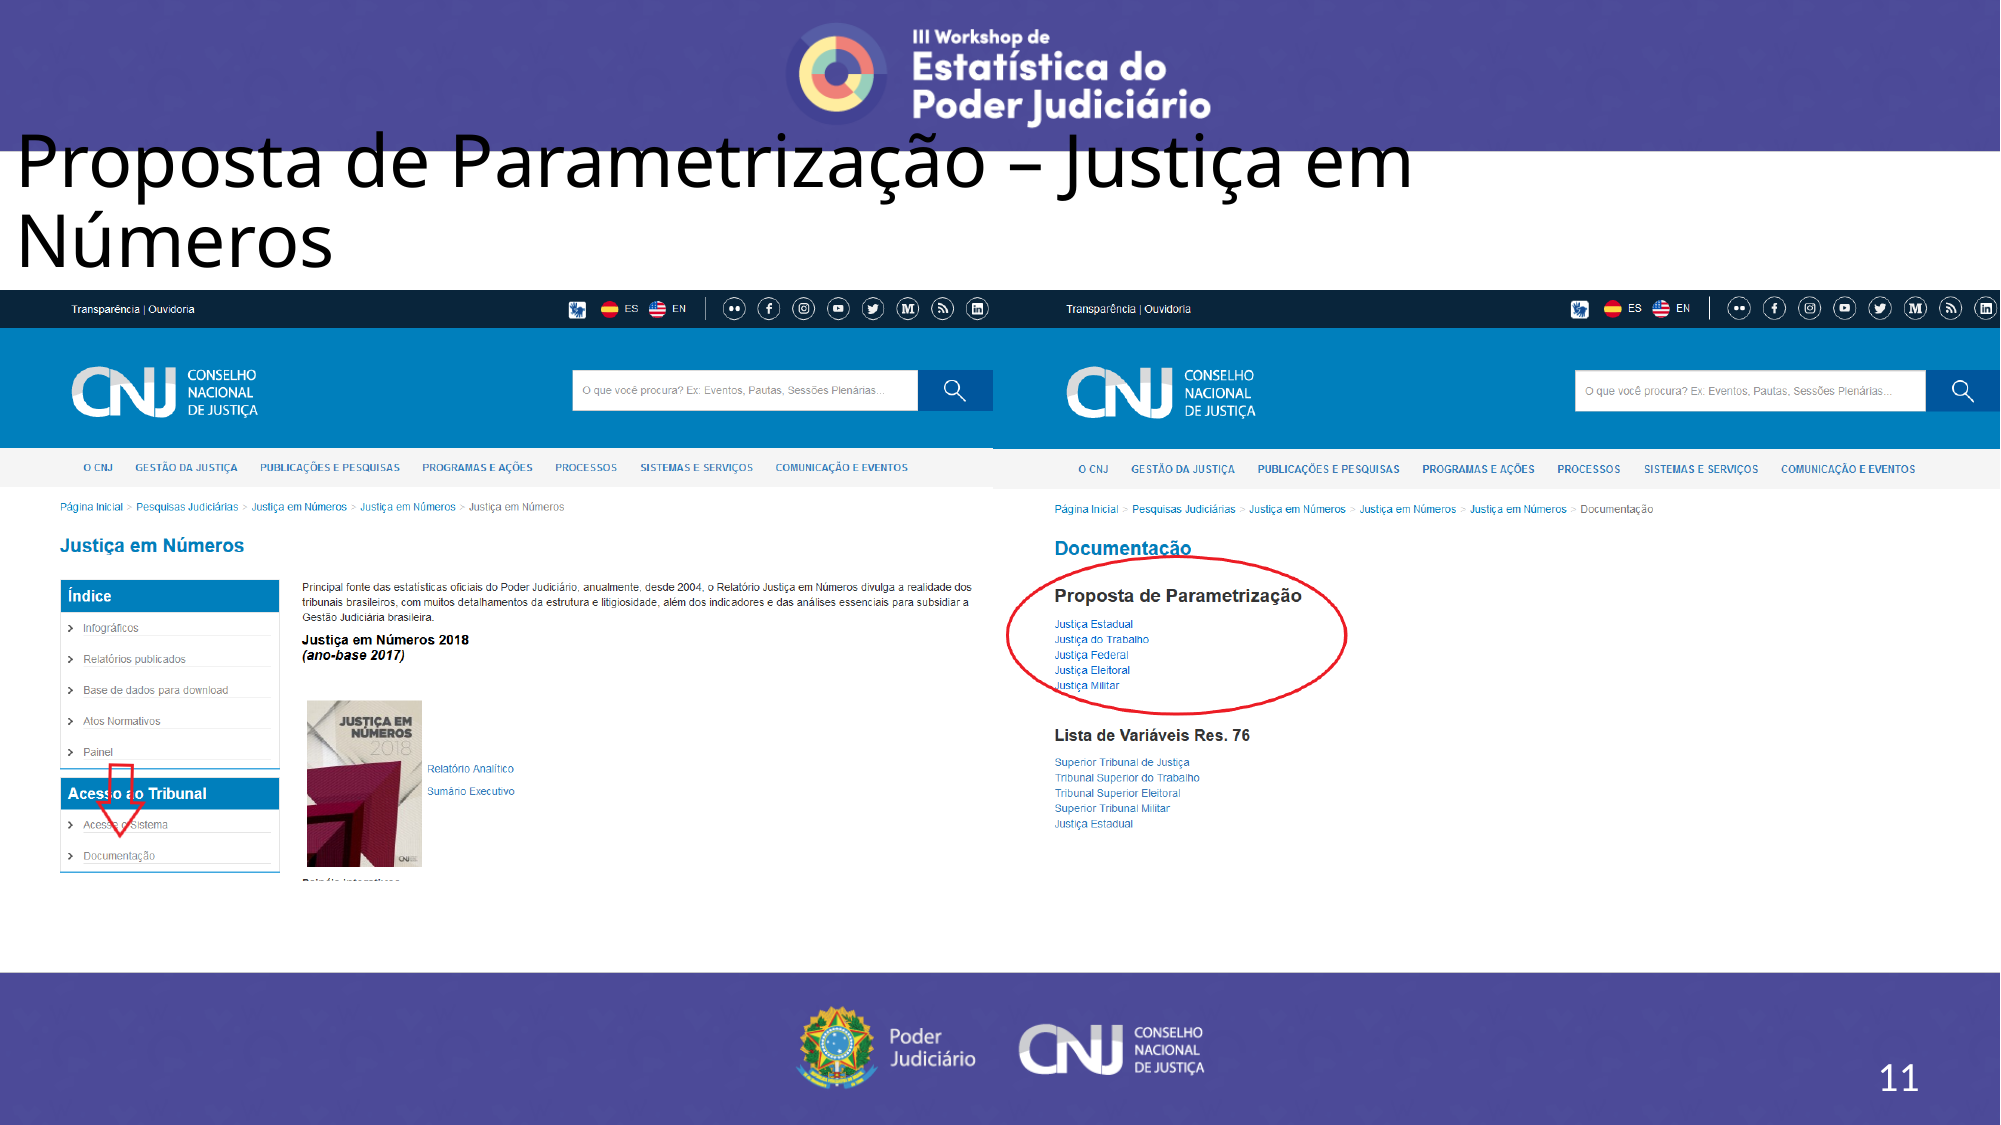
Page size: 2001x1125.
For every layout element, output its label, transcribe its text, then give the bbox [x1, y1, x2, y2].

slide_number 11 [1862, 1042, 1976, 1103]
picture [1190, 389, 1195, 398]
title Proposta de Parametrização – Justiça em Números [0, 116, 1725, 290]
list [0, 290, 1007, 881]
picture [0, 0, 2000, 327]
picture [0, 450, 2000, 1125]
picture [1201, 371, 1207, 380]
picture [1576, 371, 2000, 411]
picture [1067, 367, 1172, 418]
